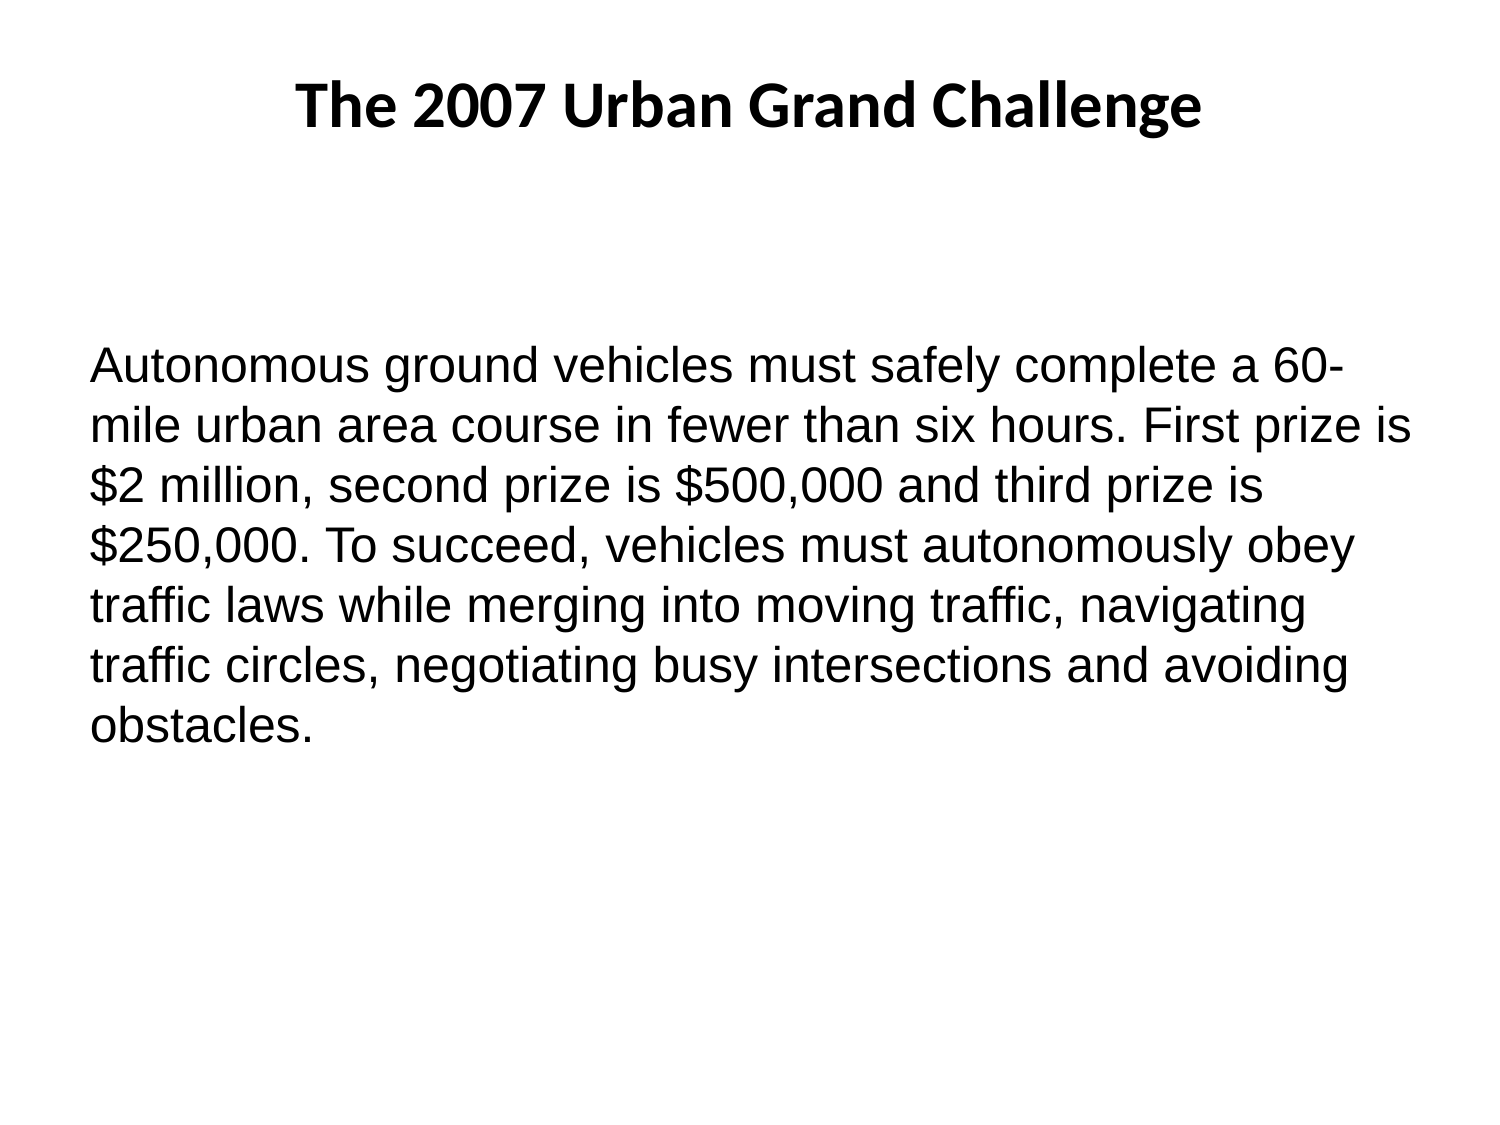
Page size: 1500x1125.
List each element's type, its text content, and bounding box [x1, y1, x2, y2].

text_box Autonomous ground vehicles must safely complete a 60-mile urban area course in fewer than six hours. First prize is $2 million, second prize is $500,000 and third prize is $250,000. To succeed, vehicles must autonomously obey traffic laws while merging into moving traffic, navigating traffic circles, negotiating busy intersections and avoiding obstacles. [74, 324, 1438, 760]
title The 2007 Urban Grand Challenge [75, 45, 1425, 158]
